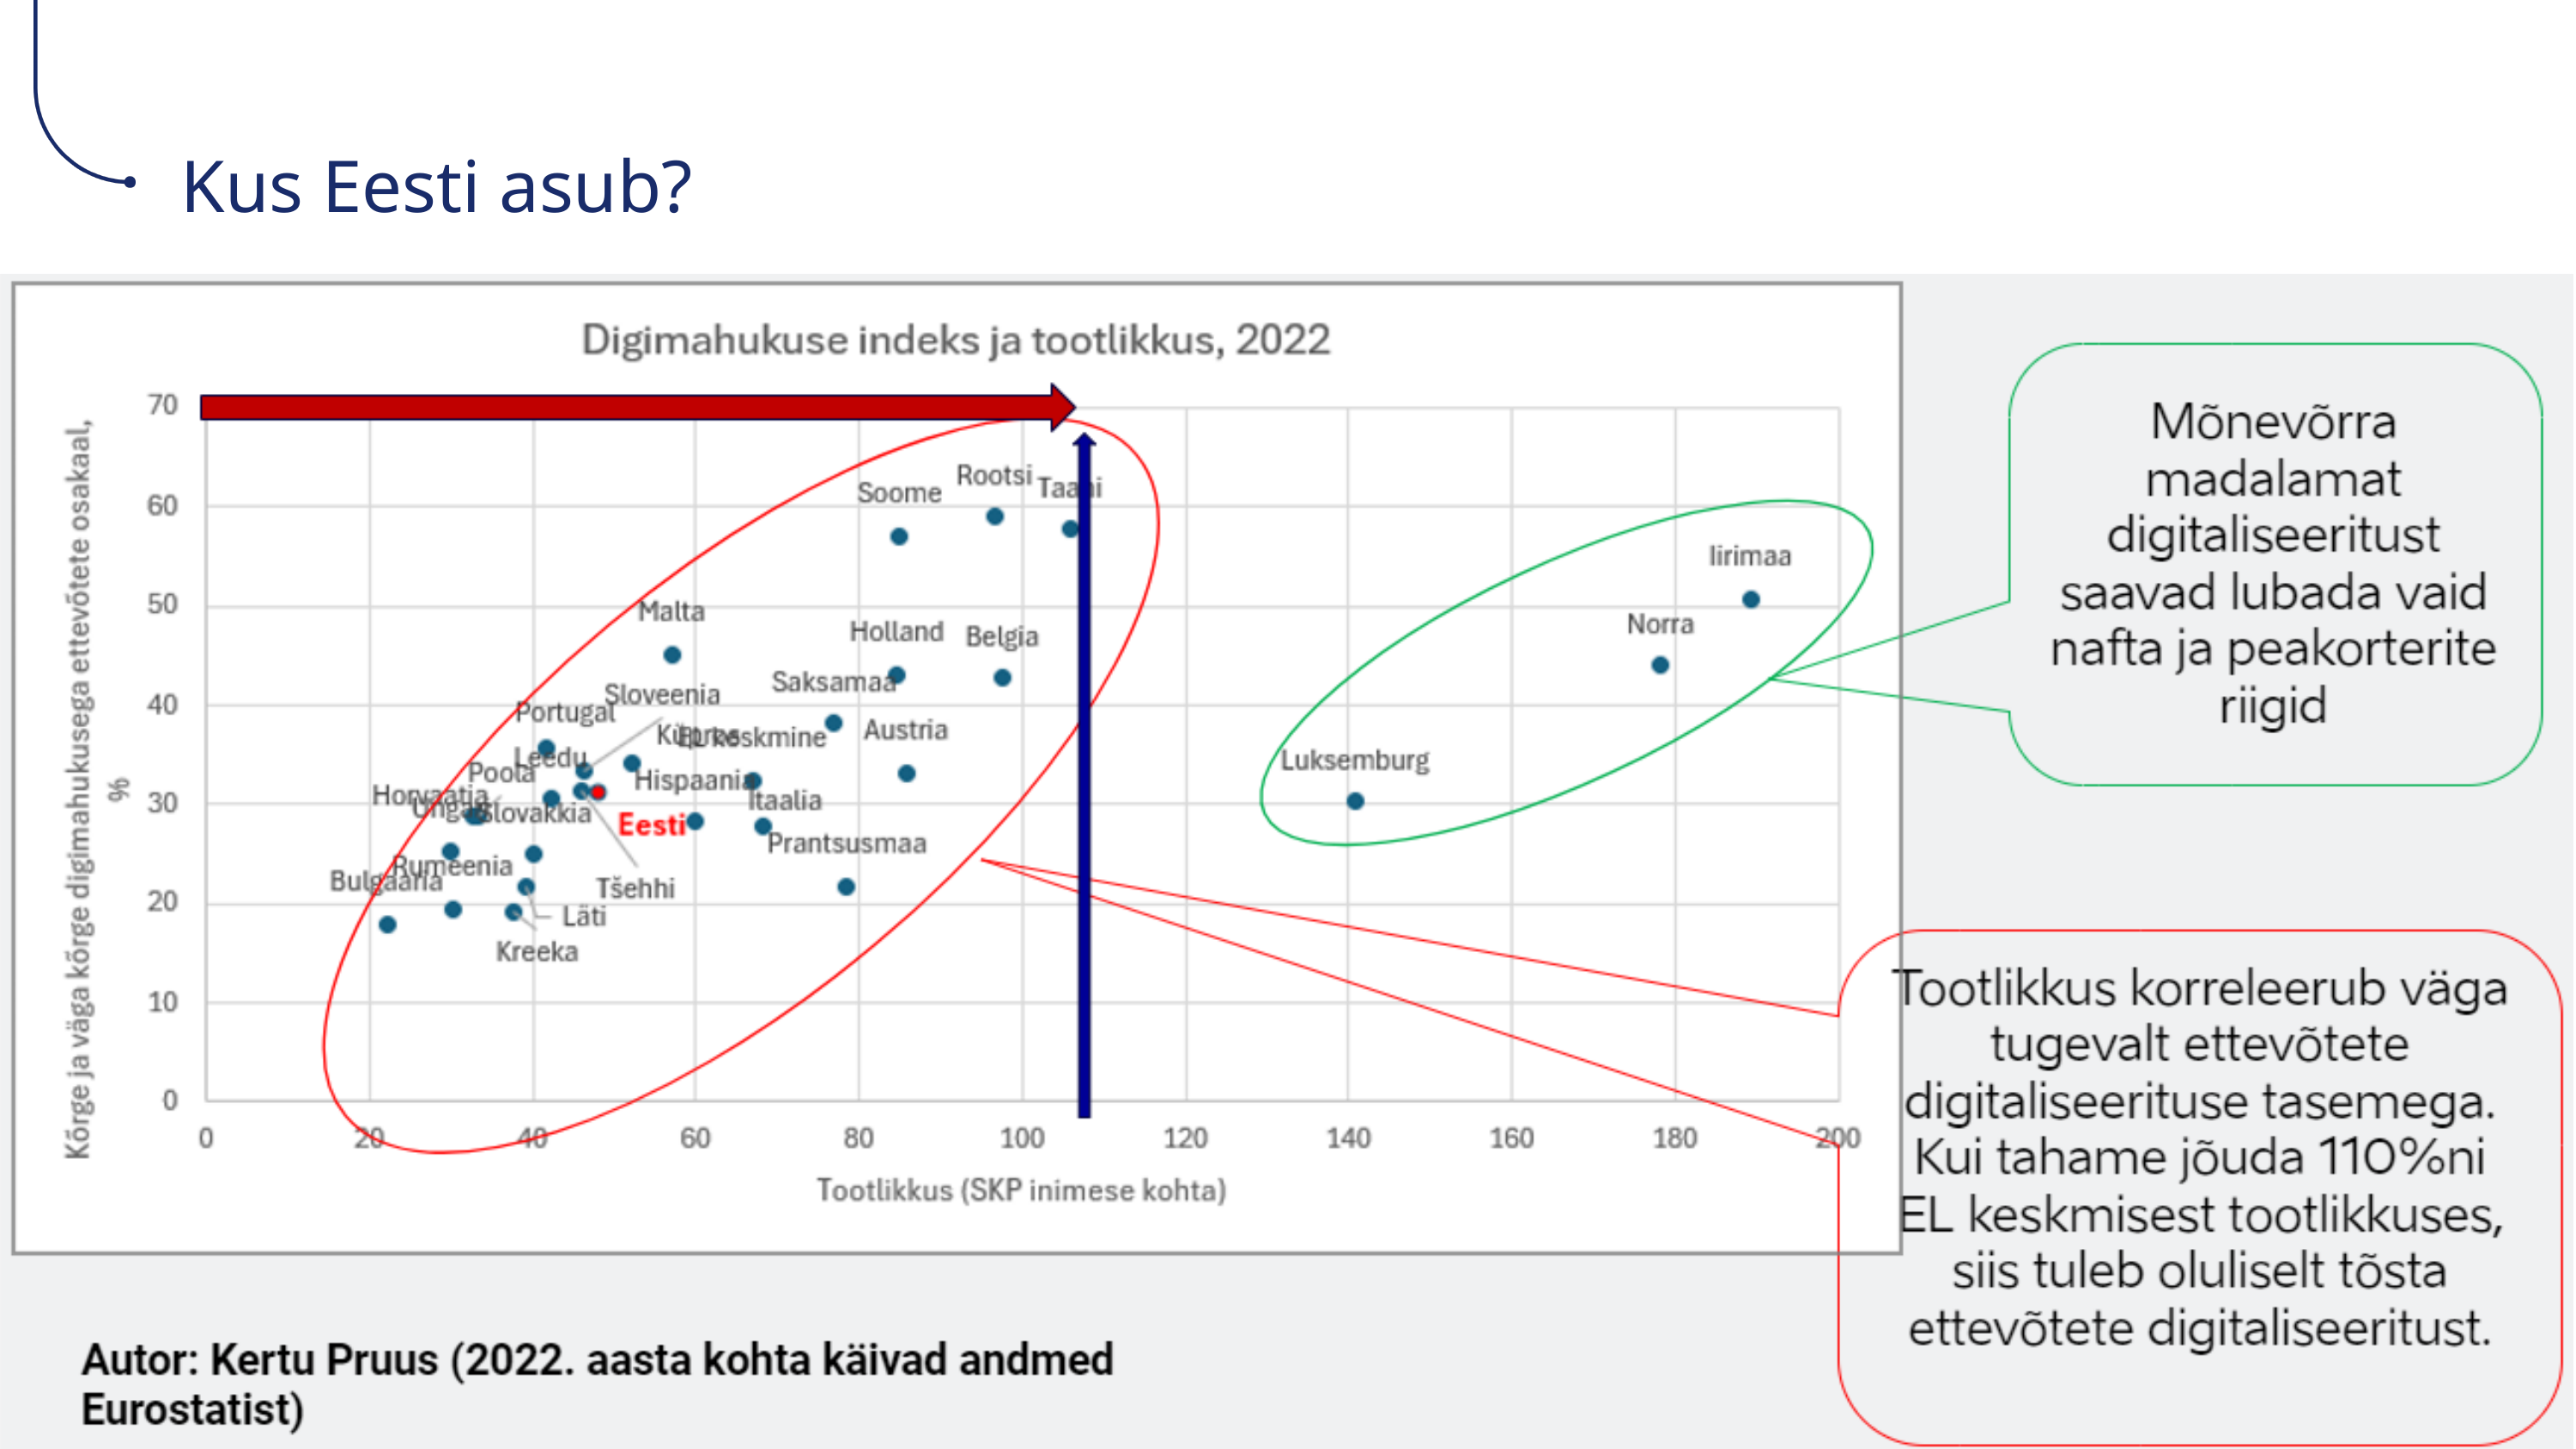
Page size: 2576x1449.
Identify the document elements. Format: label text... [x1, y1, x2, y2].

picture [33, 0, 136, 188]
text_box Kus Eesti asub? [161, 130, 1566, 227]
picture [0, 274, 2573, 1449]
